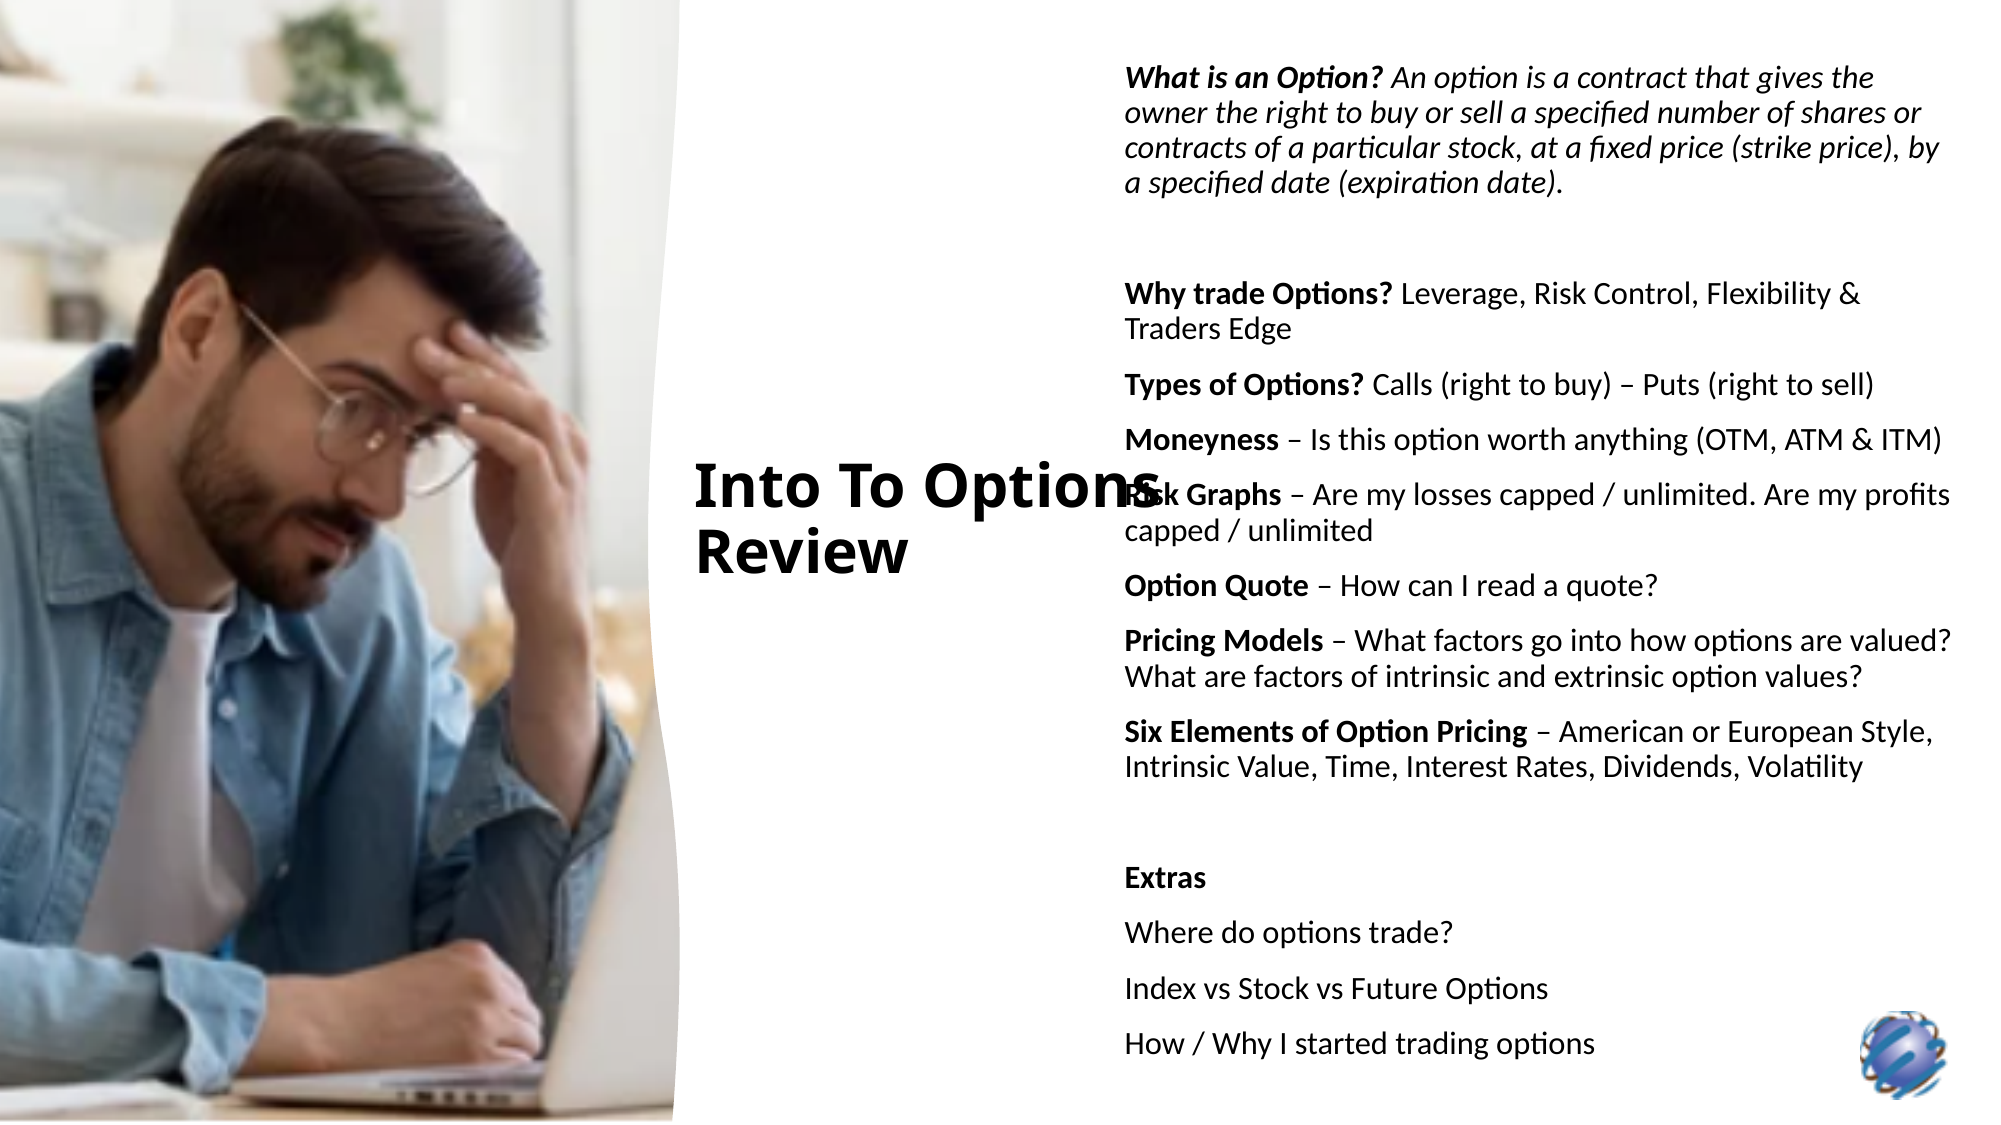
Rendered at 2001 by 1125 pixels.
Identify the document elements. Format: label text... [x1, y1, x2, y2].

list What is an Option? An option is a contract that gives the owner the right to buy or sell a specified number of shares or contracts of a particular stock, at a fixed price (strike price), by a specified date (expiration date). Why trade Options? Leverage, Risk Control, Flexibility & Traders Edge Types of Options? Calls (right to buy) – Puts (right to sell) Moneyness – Is this option worth anything (OTM, ATM & ITM) Risk Graphs – Are my losses capped / unlimited. Are my profits capped / unlimited Option Quote – How can I read a quote? Pricing Models – What factors go into how options are valued? What are factors of intrinsic and extrinsic option values? Six Elements of Option Pricing – American or European Style, Intrinsic Value, Time, Interest Rates, Dividends, Volatility Extras Where do options trade? Index vs Stock vs Future Options How / Why I started trading options [1109, 41, 1979, 1125]
picture [0, 0, 680, 1125]
picture [1860, 1011, 1952, 1100]
title Into To Options Review [680, 422, 1109, 619]
